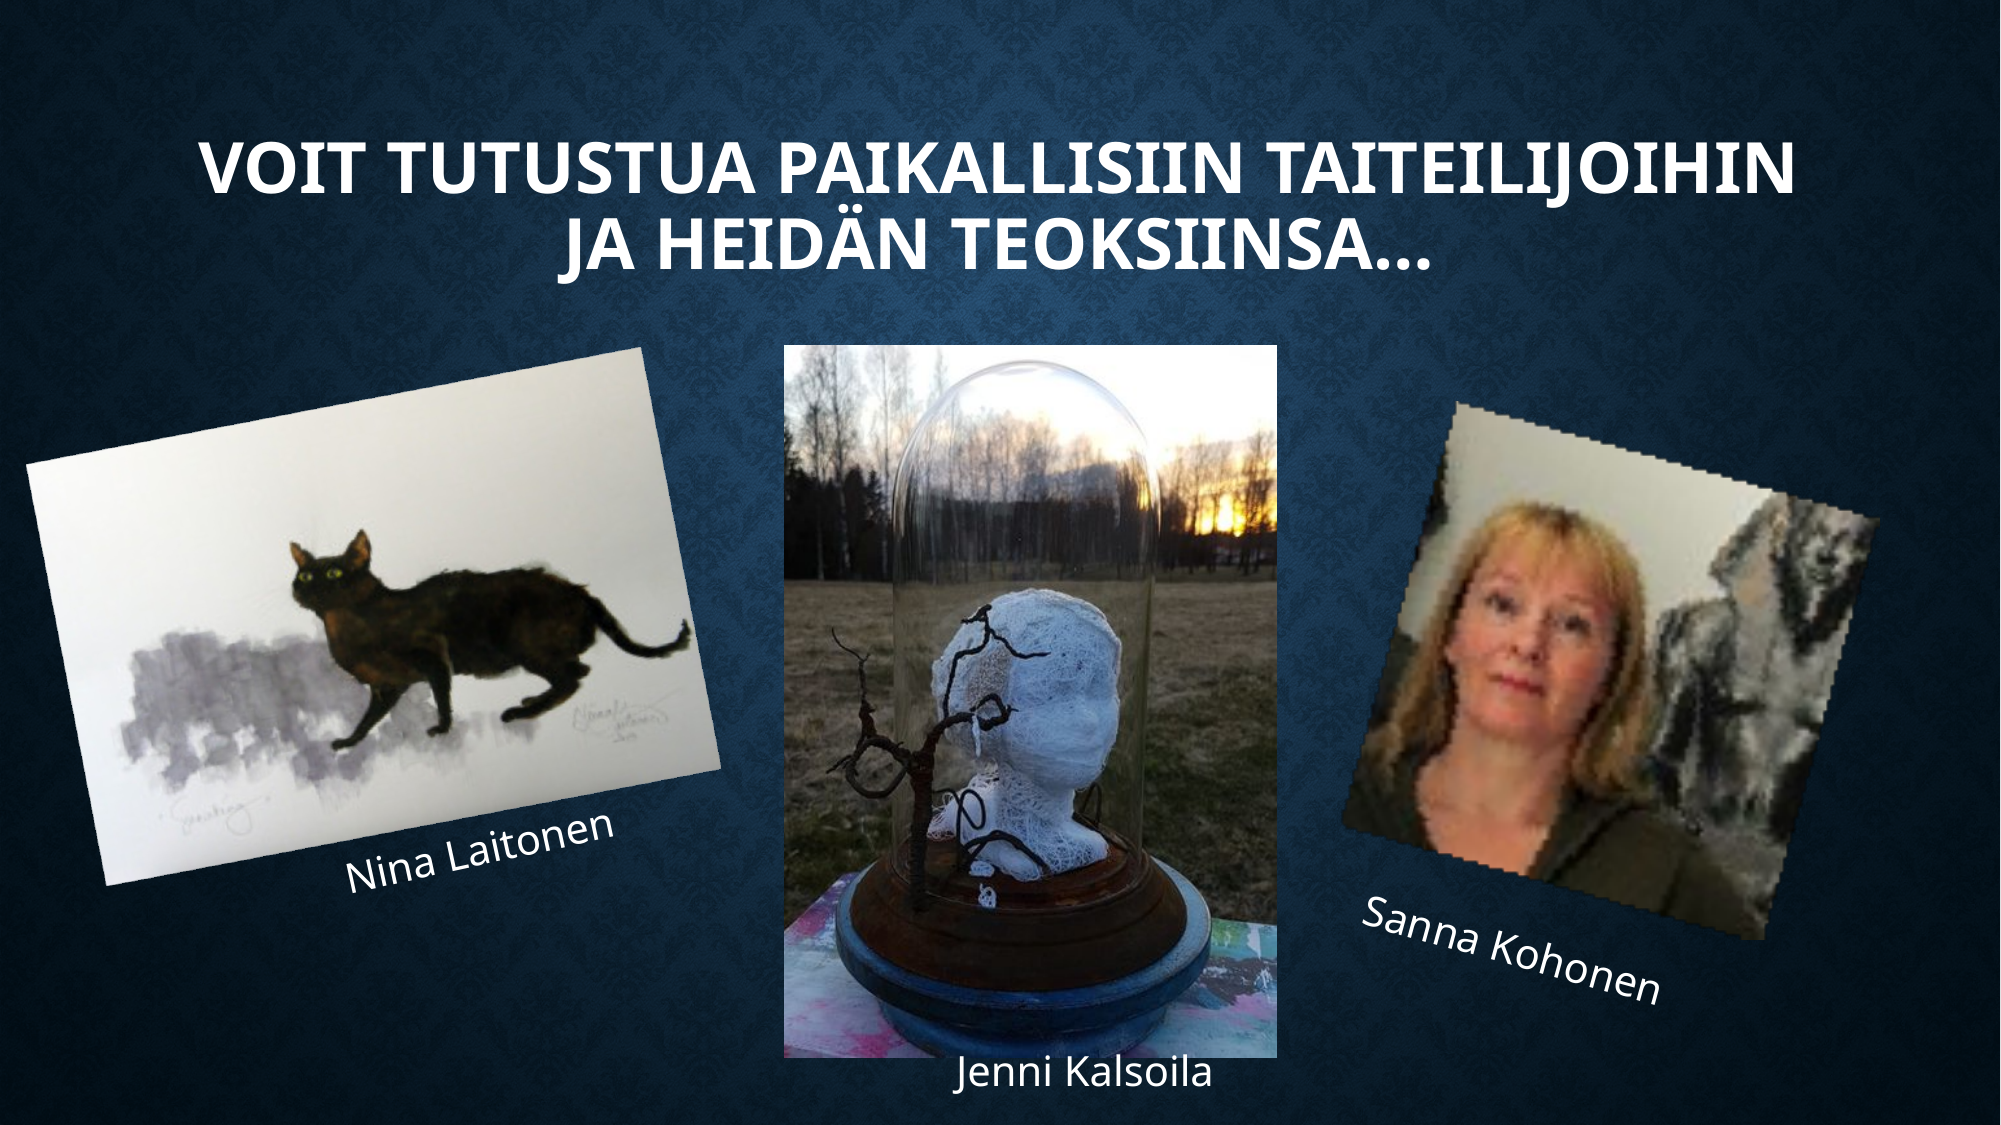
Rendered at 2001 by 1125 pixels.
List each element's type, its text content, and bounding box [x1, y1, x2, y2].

text_box Jenni Kalsoila [733, 1037, 1438, 1103]
text_box Sanna Kohonen [1341, 872, 1686, 1026]
picture [783, 345, 1278, 1059]
title Voit tutustua paikallisiin taiteilijoihin ja heidän teoksiinsa… [149, 99, 1849, 318]
text_box Nina Laitonen [265, 845, 650, 926]
picture [1343, 401, 1880, 940]
picture [27, 348, 720, 885]
